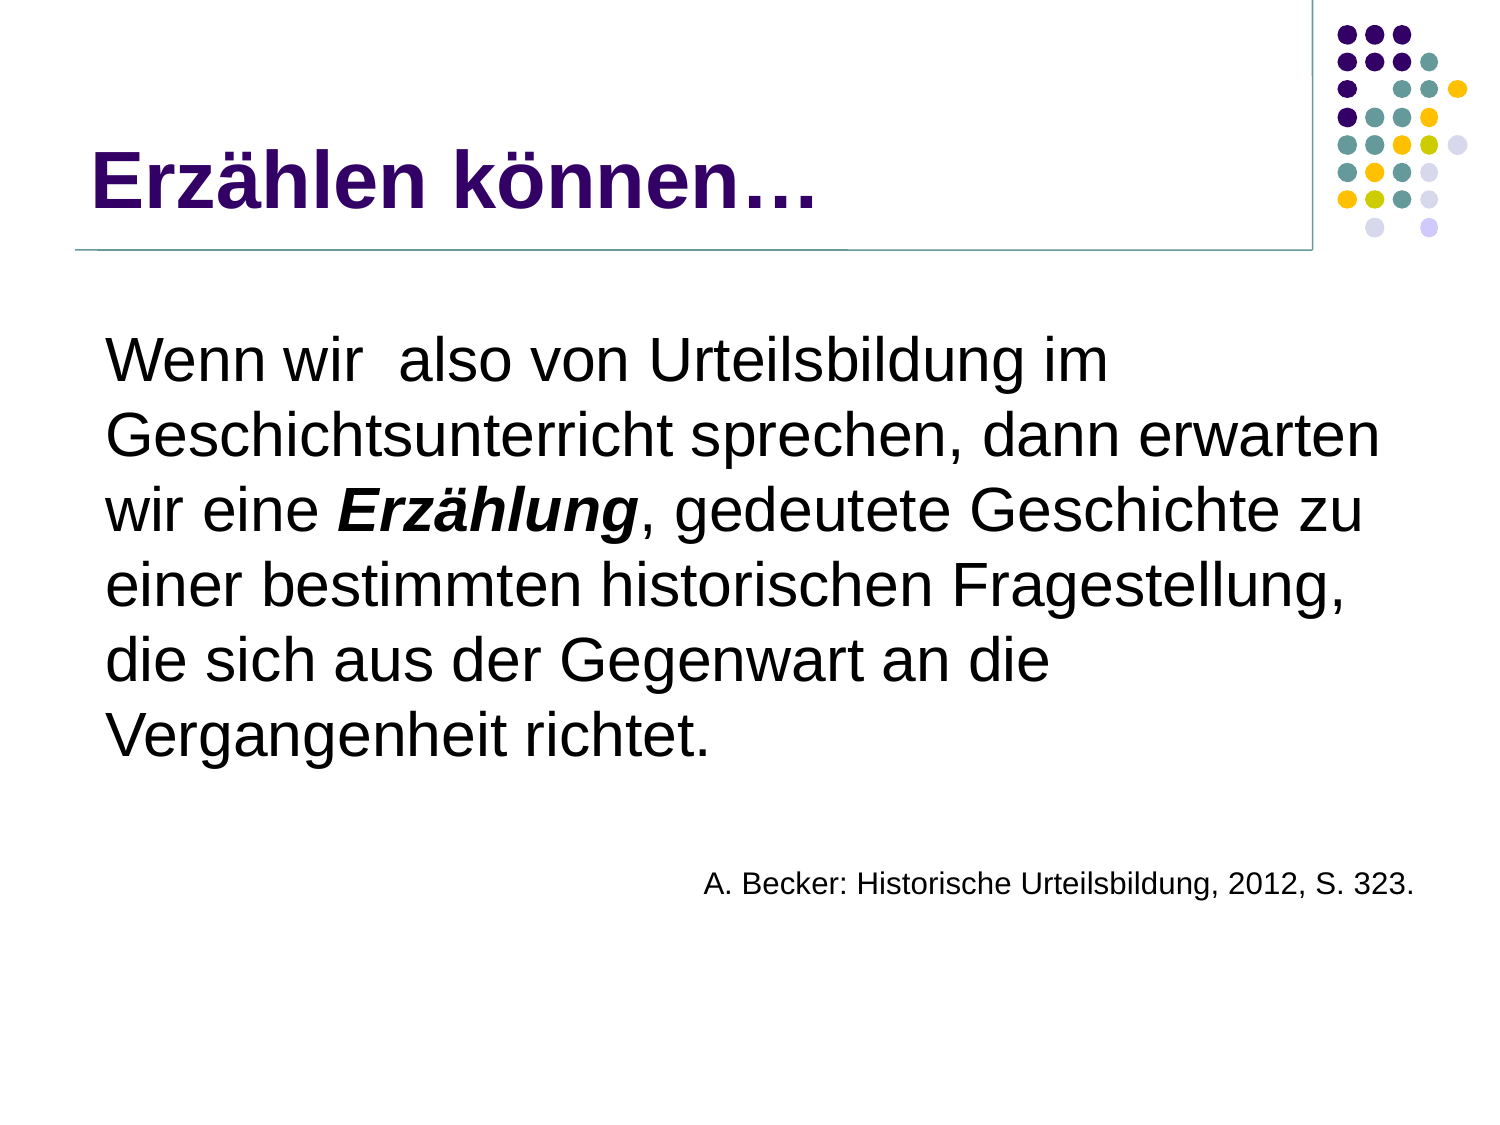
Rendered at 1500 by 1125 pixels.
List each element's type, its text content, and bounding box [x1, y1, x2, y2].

text_box Wenn wir also von Urteilsbildung im Geschichtsunterricht sprechen, dann erwarten wir eine Erzählung, gedeutete Geschichte zu einer bestimmten historischen Fragestellung, die sich aus der Gegenwart an die Vergangenheit richtet. A. Becker: Historische Urteilsbildung, 2012, S. 323. [89, 311, 1440, 1044]
title Erzählen können… [75, 20, 1301, 233]
